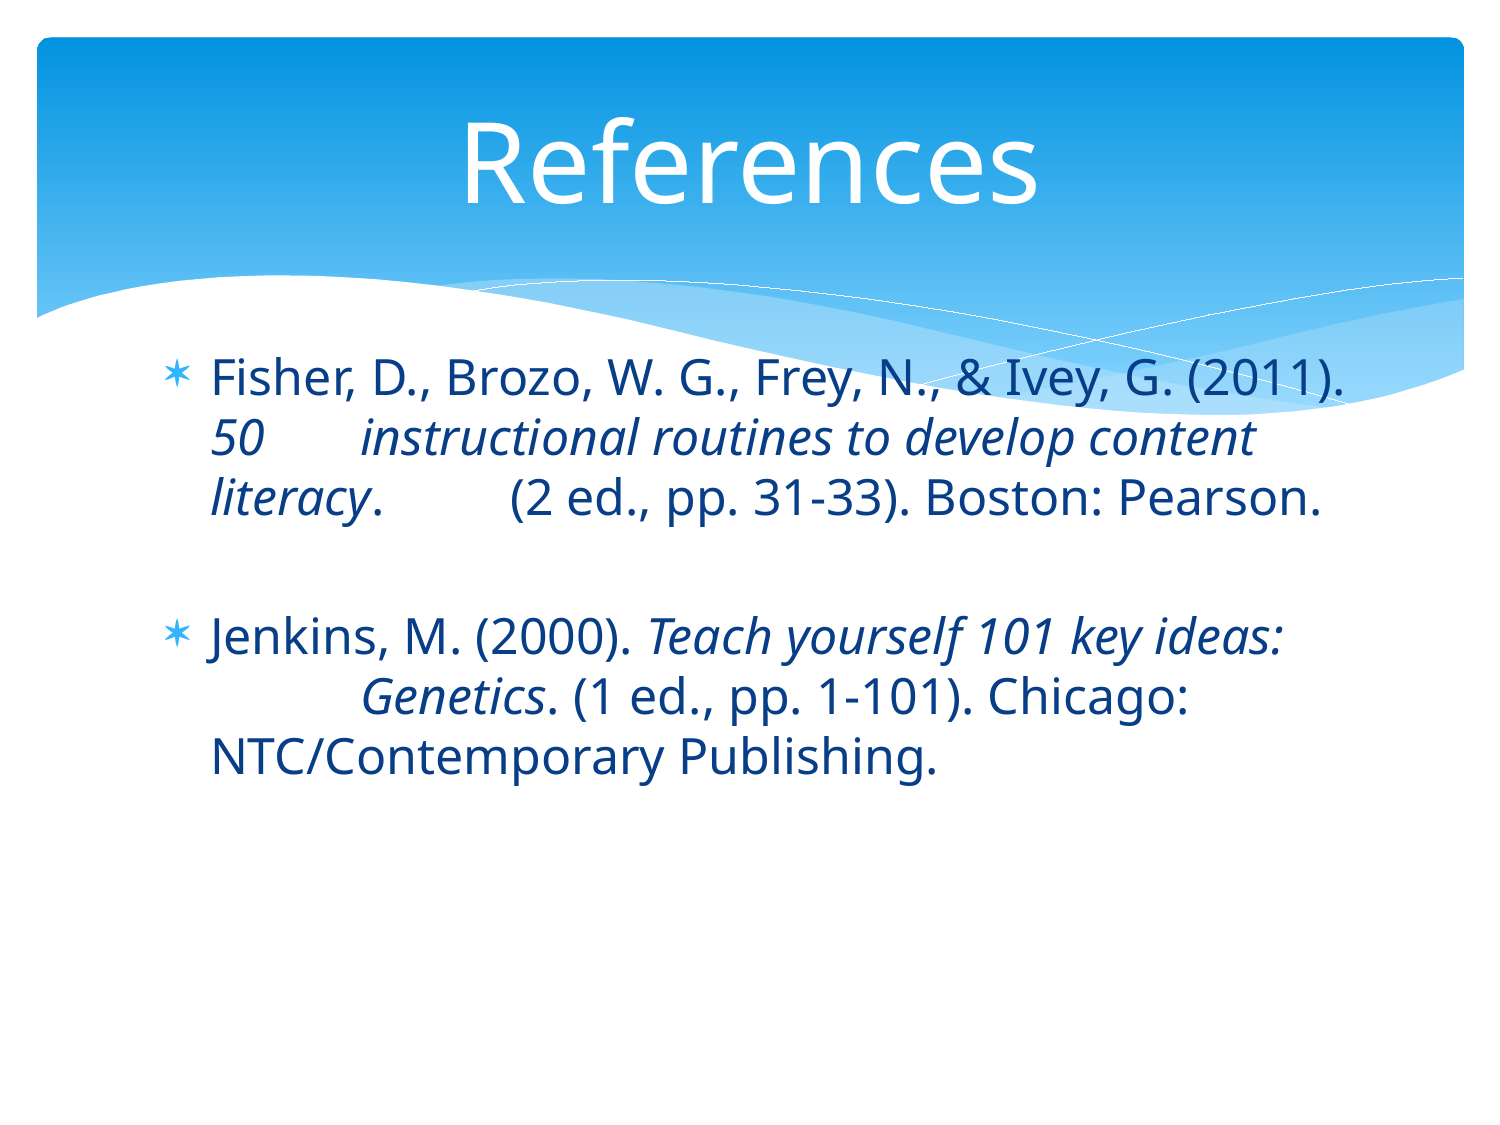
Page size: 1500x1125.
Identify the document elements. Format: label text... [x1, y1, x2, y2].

title References [74, 55, 1426, 262]
list Fisher, D., Brozo, W. G., Frey, N., & Ivey, G. (2011). 50 instructional routines to develop content literacy. (2 ed., pp. 31-33). Boston: Pearson. Jenkins, M. (2000). Teach yourself 101 key ideas: Genetics. (1 ed., pp. 1-101). Chicago: NTC/Contemporary Publishing. [149, 337, 1366, 904]
